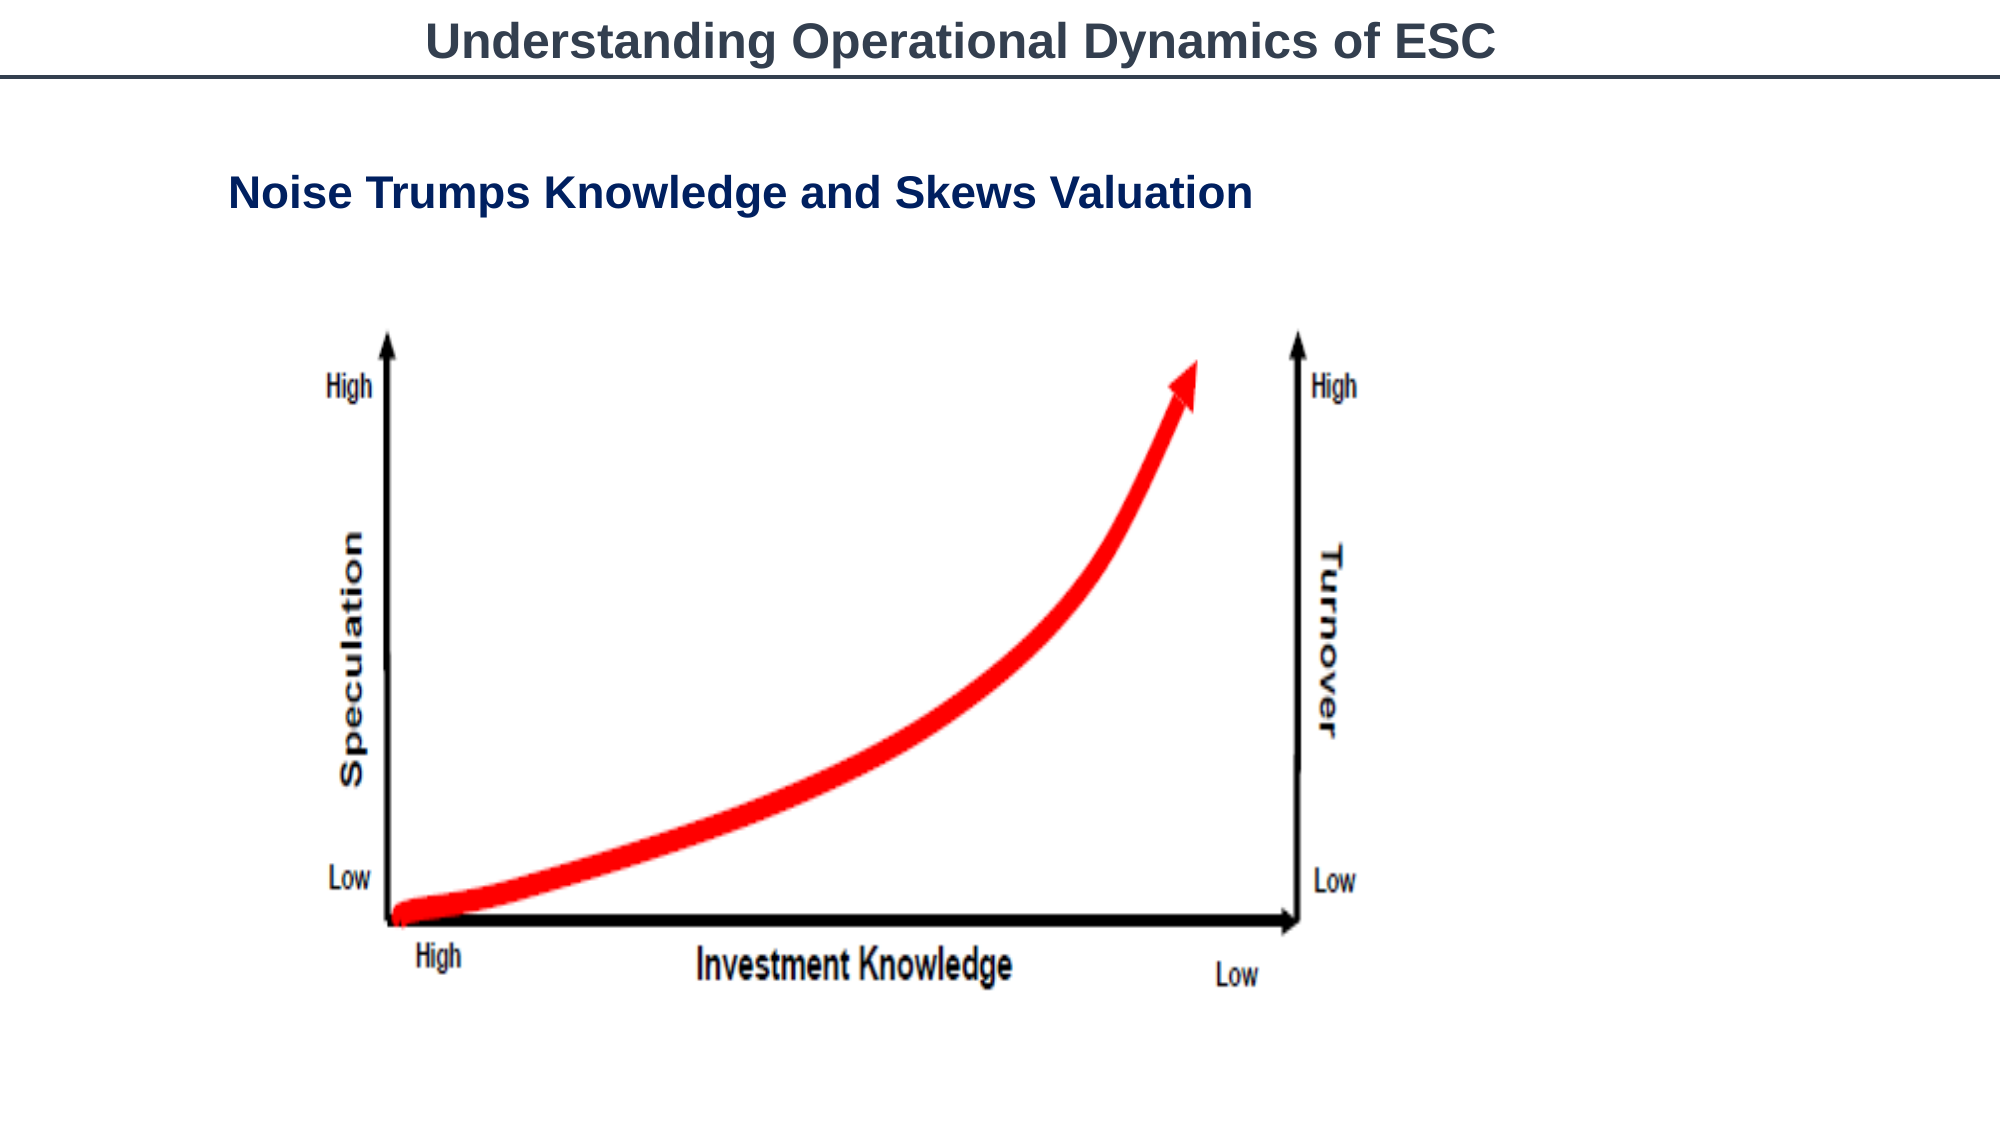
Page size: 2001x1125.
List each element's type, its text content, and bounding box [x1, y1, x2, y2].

picture [151, 257, 1610, 1025]
text_box Understanding Operational Dynamics of ESC [312, 1, 1638, 76]
text_box Noise Trumps Knowledge and Skews Valuation [213, 100, 1697, 226]
